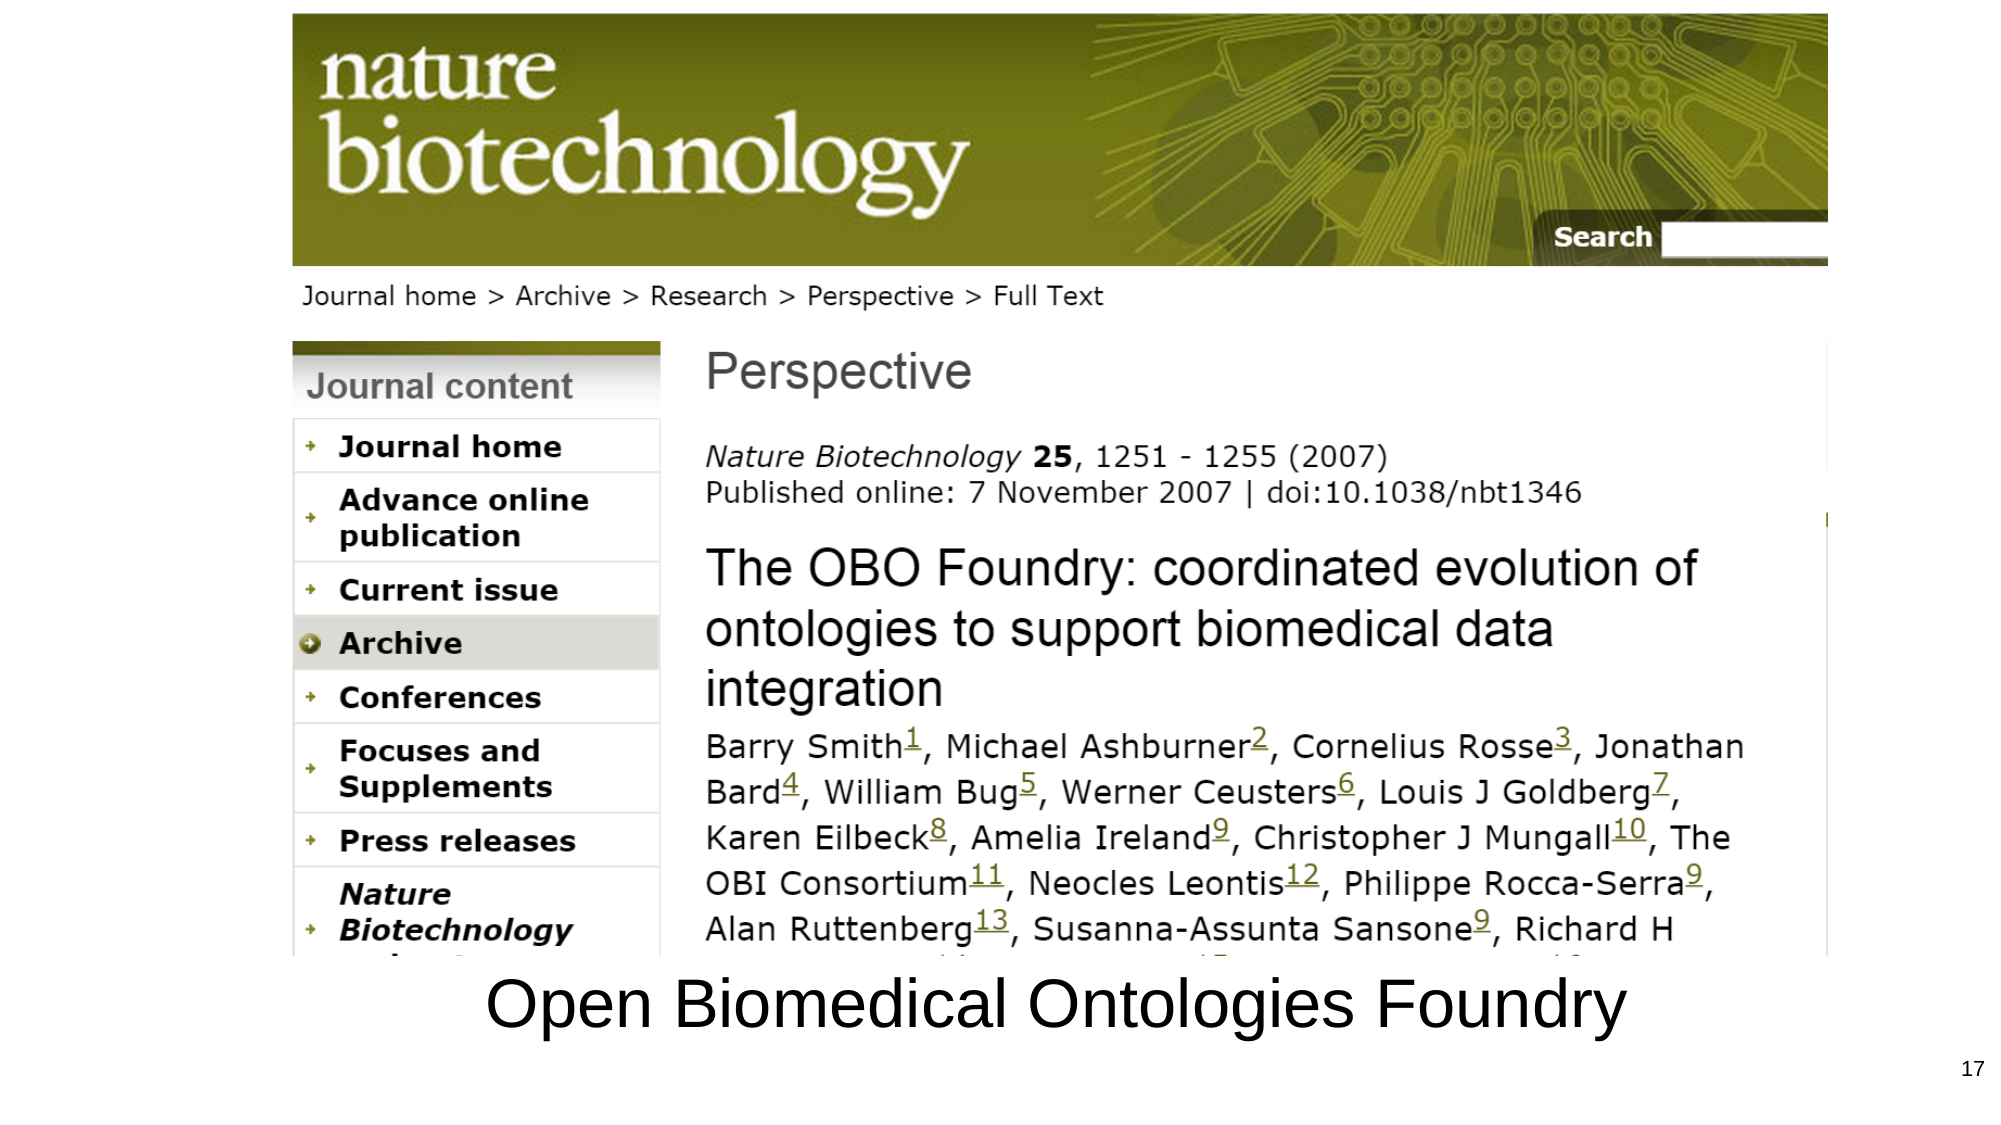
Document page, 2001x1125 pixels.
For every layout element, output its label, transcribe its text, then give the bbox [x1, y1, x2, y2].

title Open Biomedical Ontologies Foundry [57, 915, 2000, 1086]
slide_number 17 [1533, 1046, 2000, 1125]
picture [262, 0, 1829, 956]
